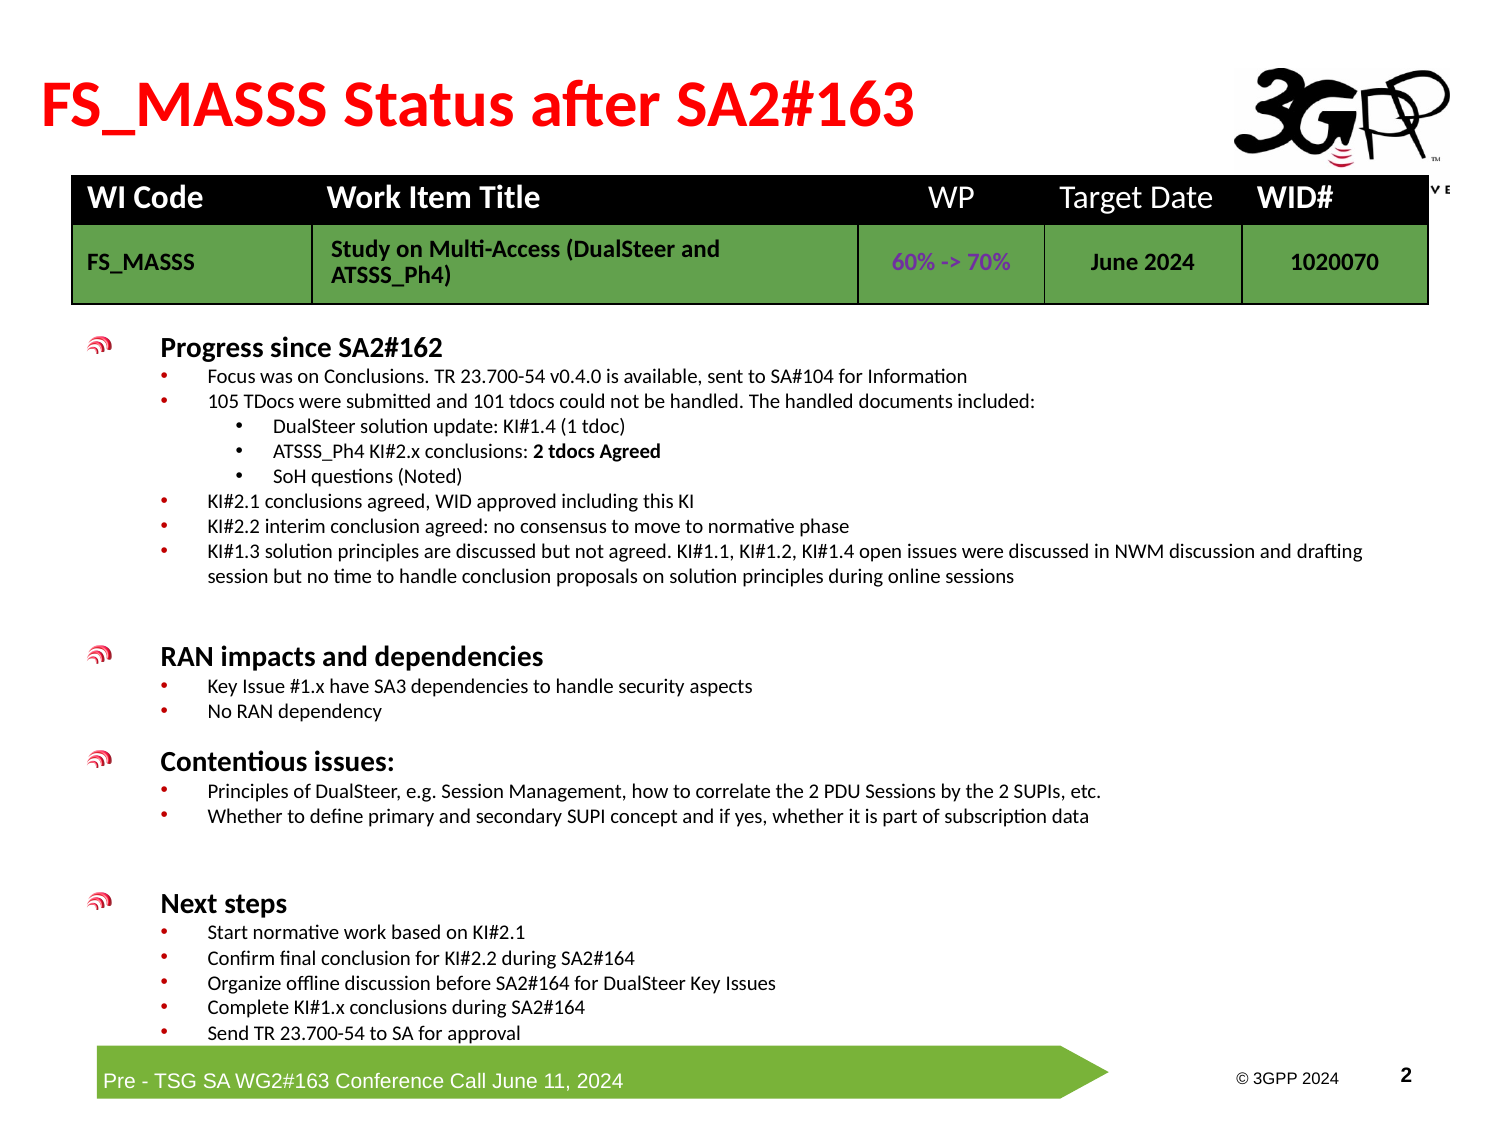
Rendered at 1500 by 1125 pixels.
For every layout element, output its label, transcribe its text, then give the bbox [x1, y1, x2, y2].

title FS_MASSS Status after SA2#163 [26, 47, 1223, 152]
picture [85, 335, 107, 356]
picture [85, 644, 107, 666]
table_cell 60% -> 70% [859, 225, 1044, 303]
table_header WID# [1243, 177, 1427, 224]
table_header Target Date [1045, 177, 1241, 224]
table_header Work Item Title [313, 177, 857, 224]
picture [85, 749, 107, 770]
picture [85, 891, 107, 912]
table_header WP [859, 177, 1044, 224]
table_cell June 2024 [1045, 225, 1241, 303]
table_cell FS_MASSS [73, 225, 311, 303]
table_header WI Code [73, 177, 311, 224]
table_cell 1020070 [1243, 225, 1427, 303]
table_cell Study on Multi-Access (DualSteer and ATSSS_Ph4) [313, 225, 857, 303]
picture [1234, 68, 1450, 194]
list Progress since SA2#162 Focus was on Conclusions. TR 23.700-54 v0.4.0 is available, sent to SA#104 for Information 105 TDocs were submitted and 101 tdocs could not be handled. The handled documents included: DualSteer solution update: KI#1.4 (1 tdoc) ATSSS_Ph4 KI#2.x conclusions: 2 tdocs Agreed SoH questions (Noted) KI#2.1 conclusions agreed, WID approved including this KI KI#2.2 interim conclusion agreed: no consensus to move to normative phase KI#1.3 solution principles are discussed but not agreed. KI#1.1, KI#1.2, KI#1.4 open issues were discussed in NWM discussion and drafting session but no time to handle conclusion proposals on solution principles during online sessions RAN impacts and dependencies Key Issue #1.x have SA3 dependencies to handle security aspects No RAN dependency Contentious issues: Principles of DualSteer, e.g. Session Management, how to correlate the 2 PDU Sessions by the 2 SUPIs, etc. Whether to define primary and secondary SUPI concept and if yes, whether it is part of subscription data Next steps Start normative work based on KI#2.1 Confirm final conclusion for KI#2.2 during SA2#164 Organize offline discussion before SA2#164 for DualSteer Key Issues Complete KI#1.x conclusions during SA2#164 Send TR 23.700-54 to SA for approval [70, 320, 1427, 1031]
